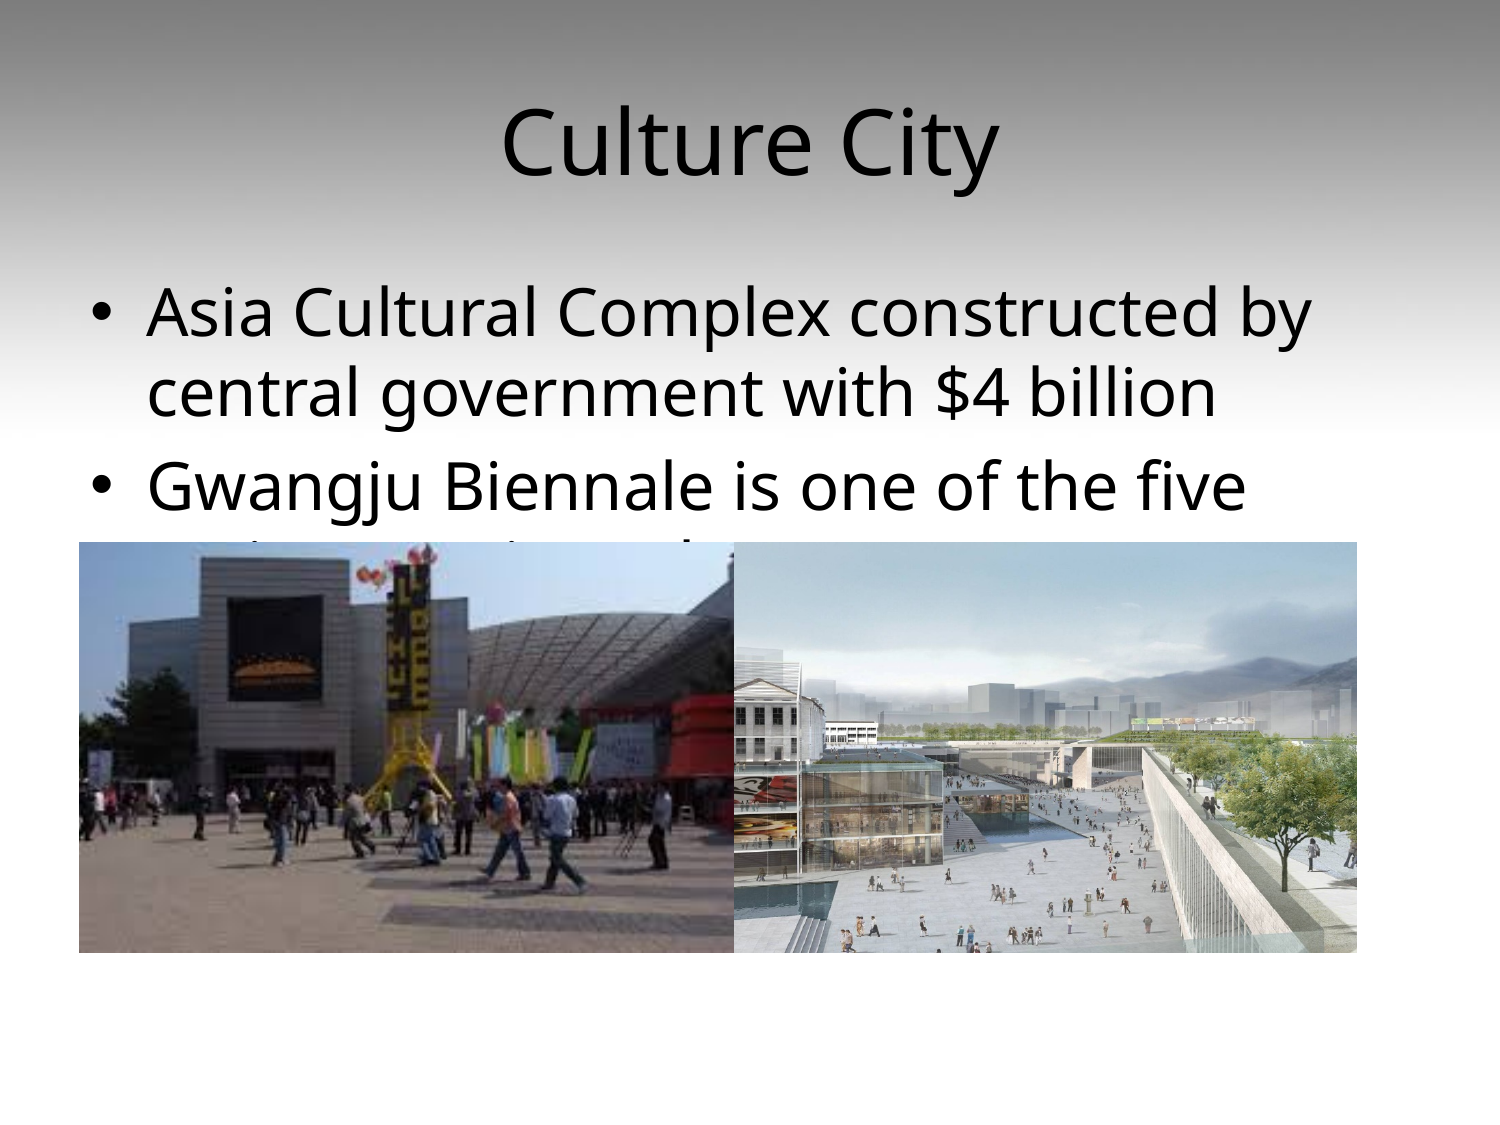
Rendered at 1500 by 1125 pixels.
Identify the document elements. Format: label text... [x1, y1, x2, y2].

title Culture City [74, 44, 1426, 233]
list Asia Cultural Complex constructed by central government with $4 billion Gwangju Biennale is one of the five major Art Biennale [74, 262, 1426, 1006]
picture [0, 0, 1500, 1125]
